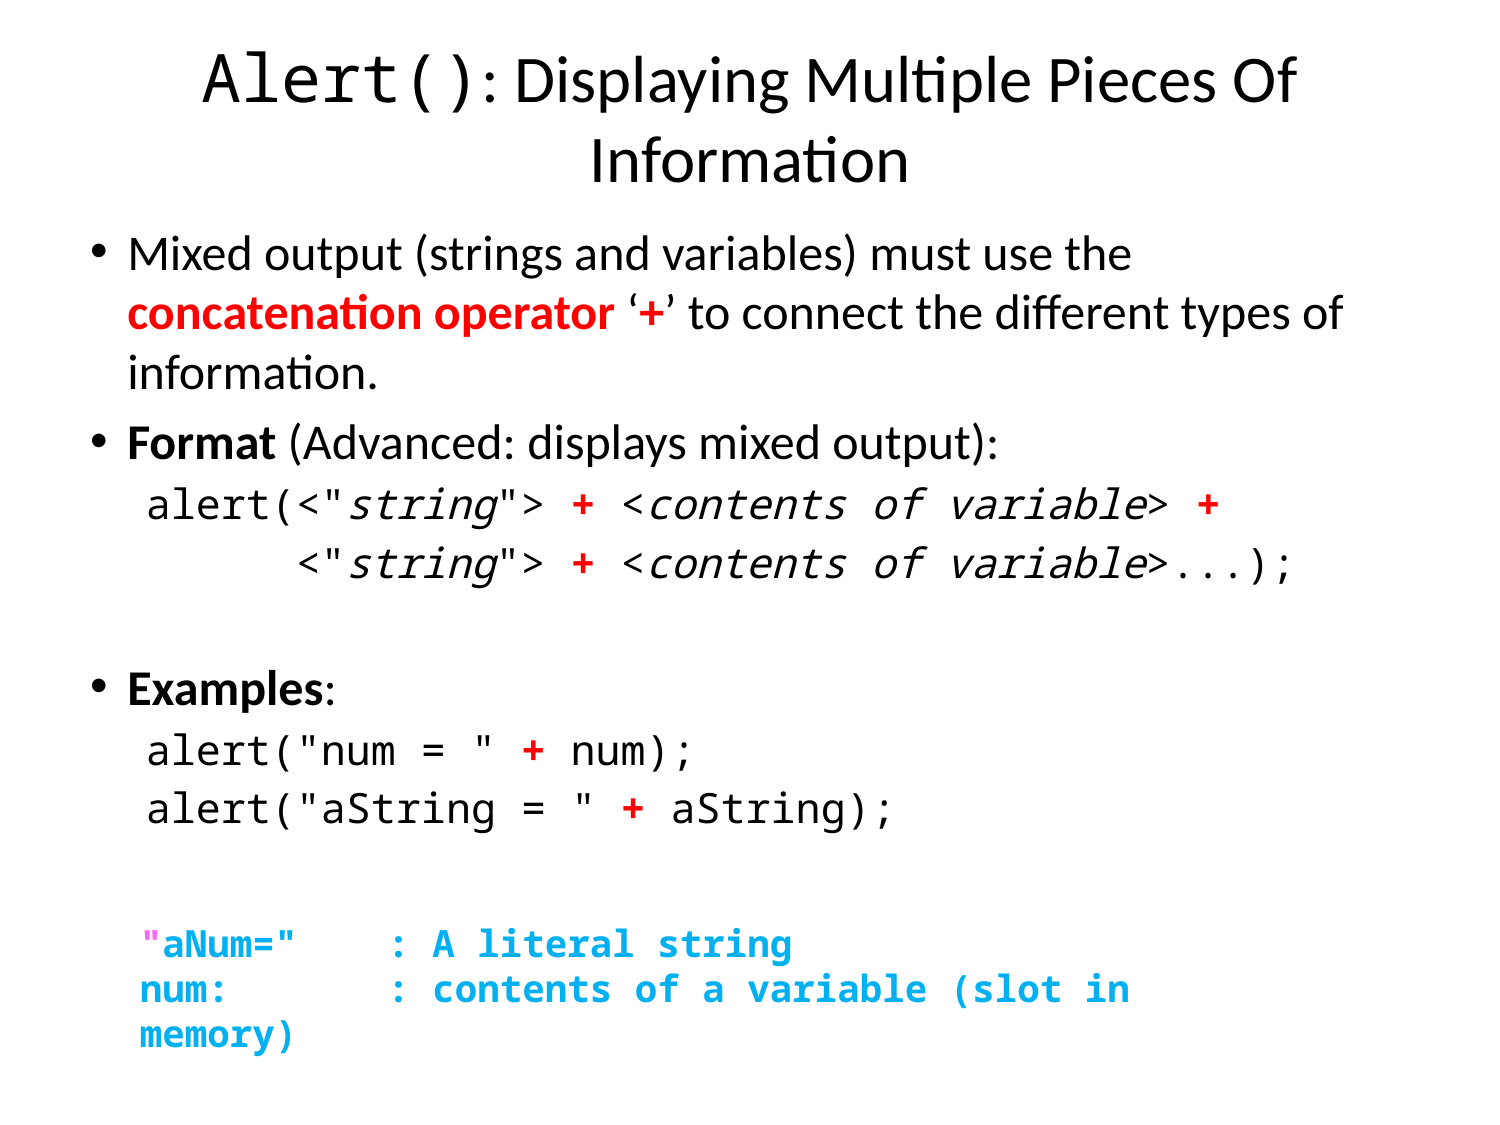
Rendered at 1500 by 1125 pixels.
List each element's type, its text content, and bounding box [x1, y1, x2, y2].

list Mixed output (strings and variables) must use the concatenation operator ‘+’ to connect the different types of information. Format (Advanced: displays mixed output): alert(<"string"> + <contents of variable> + <"string"> + <contents of variable>...); Examples: alert("num = " + num); alert("aString = " + aString); [74, 212, 1426, 1051]
title Alert(): Displaying Multiple Pieces Of Information [74, 44, 1426, 188]
text_box "aNum=" : A literal string num: : contents of a variable (slot in memory) [125, 912, 1288, 1063]
